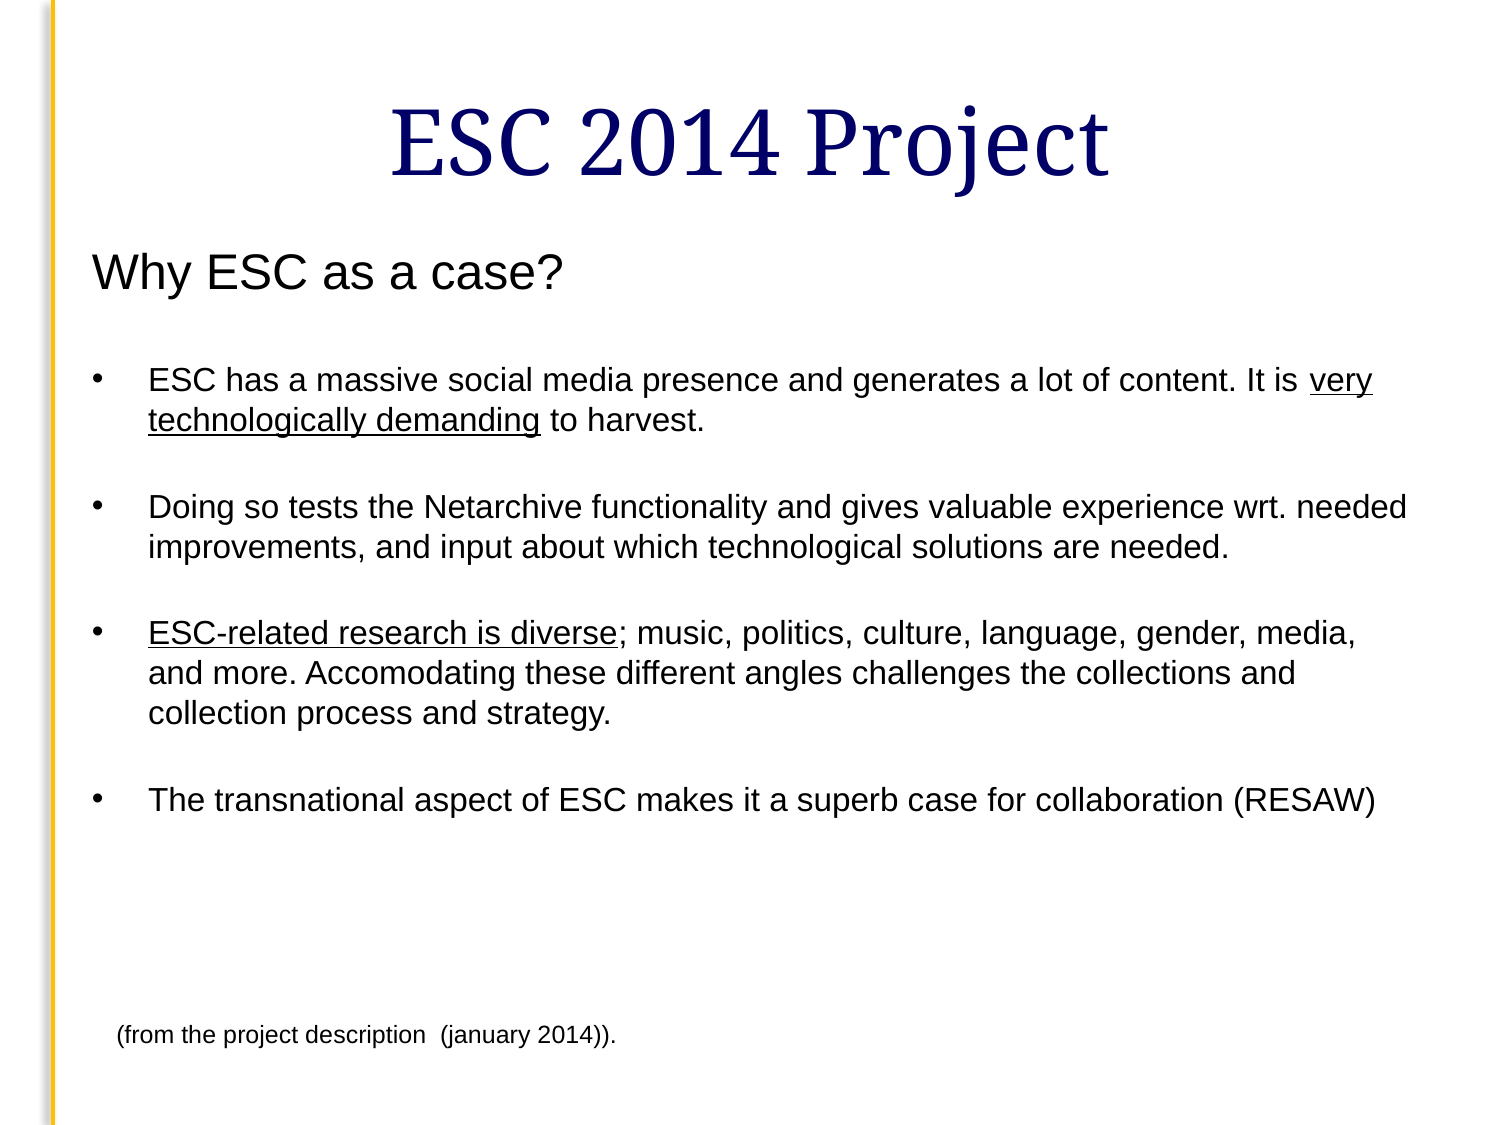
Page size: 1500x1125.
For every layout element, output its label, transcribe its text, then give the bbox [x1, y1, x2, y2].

list Why ESC as a case? ESC has a massive social media presence and generates a lot of content. It is very technologically demanding to harvest. Doing so tests the Netarchive functionality and gives valuable experience wrt. needed improvements, and input about which technological solutions are needed. ESC-related research is diverse; music, politics, culture, language, gender, media, and more. Accomodating these different angles challenges the collections and collection process and strategy. The transnational aspect of ESC makes it a superb case for collaboration (RESAW) [76, 231, 1428, 894]
text_box (from the project description (january 2014)). [101, 1011, 634, 1086]
title ESC 2014 Project [74, 44, 1426, 233]
